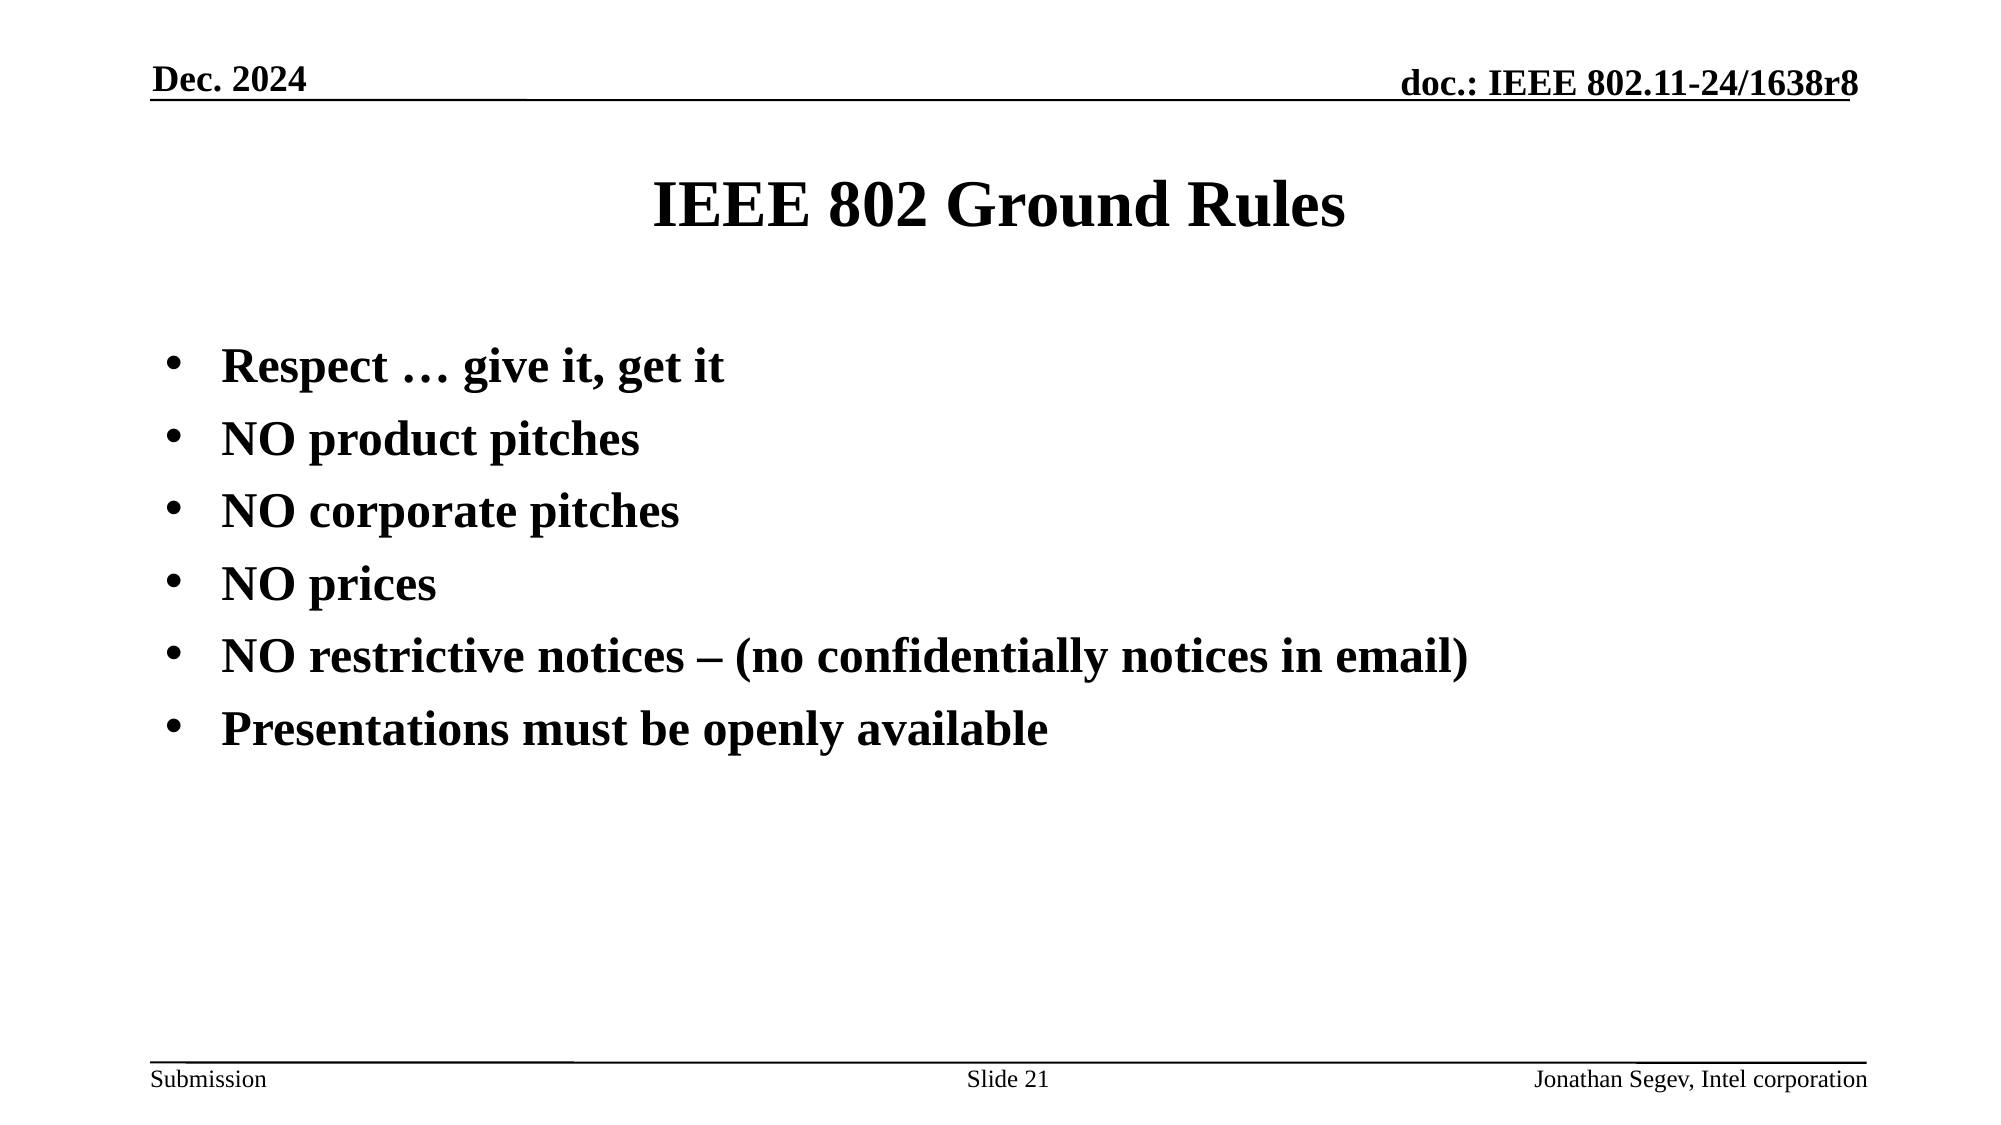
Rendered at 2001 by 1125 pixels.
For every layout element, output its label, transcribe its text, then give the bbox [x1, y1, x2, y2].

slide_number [152, 54, 563, 100]
list Respect … give it, get it NO product pitches NO corporate pitches NO prices NO restrictive notices – (no confidentially notices in email) Presentations must be openly available [149, 324, 1850, 1000]
slide_number Slide 21 [950, 1061, 1067, 1123]
footer Jonathan Segev, Intel corporation [1171, 1061, 1869, 1093]
title IEEE 802 Ground Rules [149, 112, 1850, 288]
